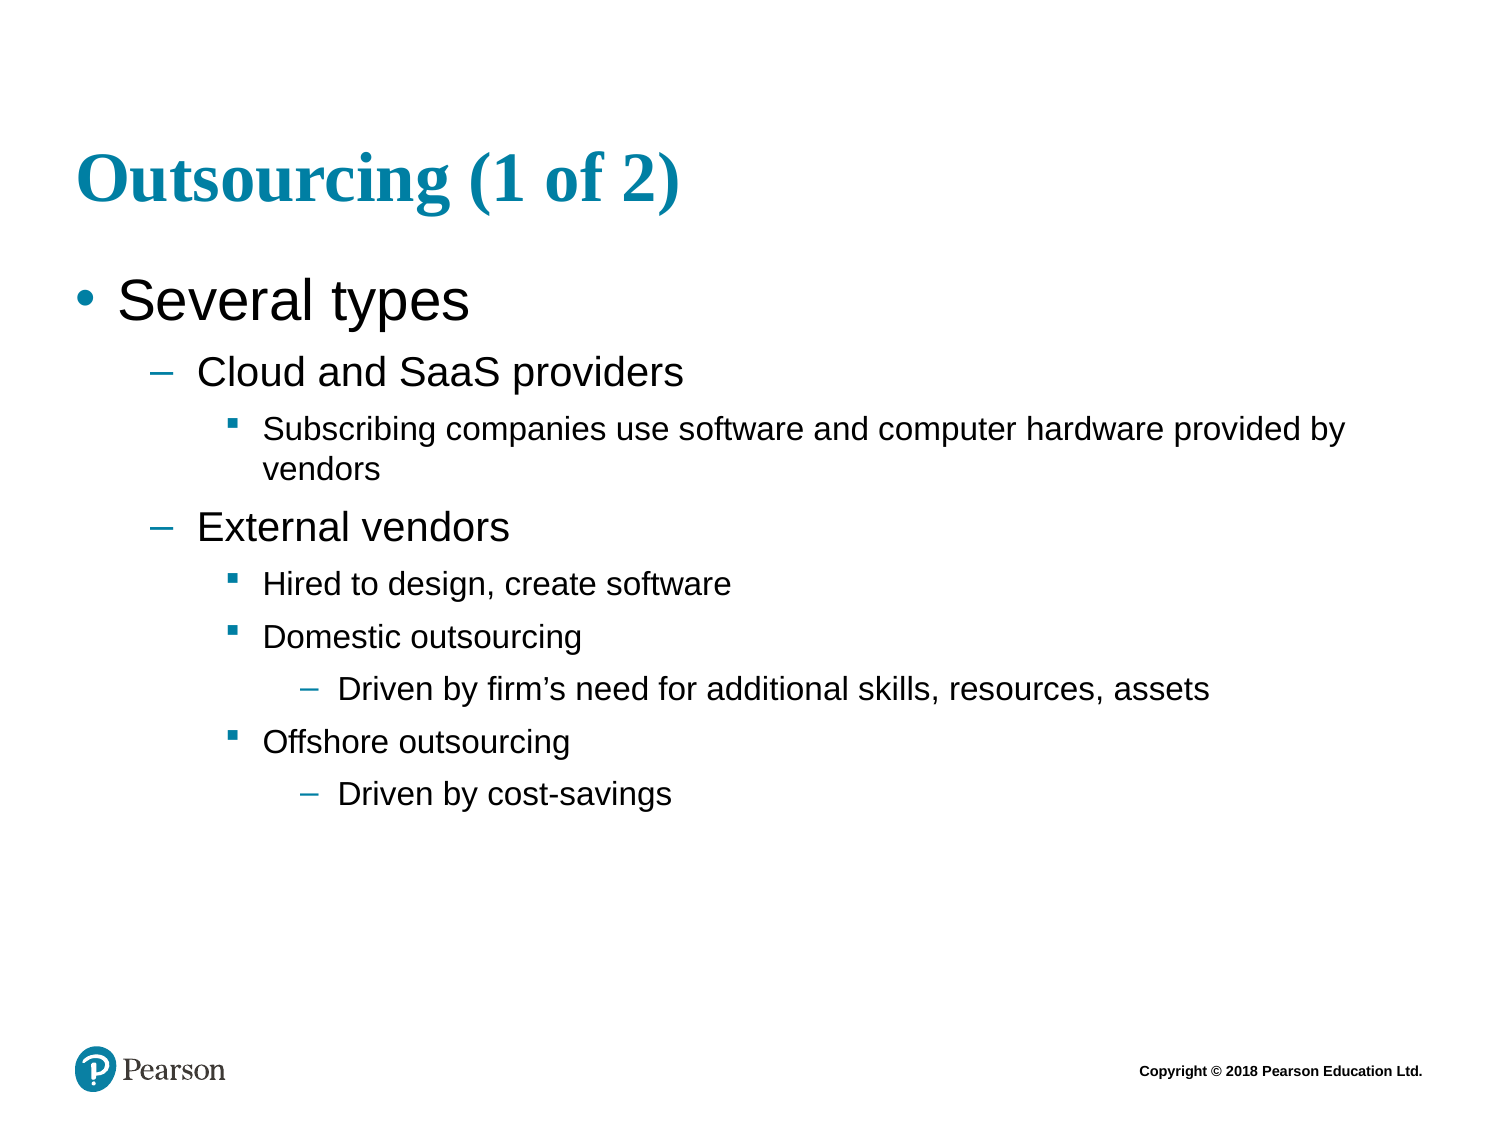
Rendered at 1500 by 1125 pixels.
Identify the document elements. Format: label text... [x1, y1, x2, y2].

list Several types Cloud and SaaS providers Subscribing companies use software and computer hardware provided by vendors External vendors Hired to design, create software Domestic outsourcing Driven by firm’s need for additional skills, resources, assets Offshore outsourcing Driven by cost-savings [75, 262, 1425, 1005]
title Outsourcing (1 of 2) [75, 35, 1425, 216]
